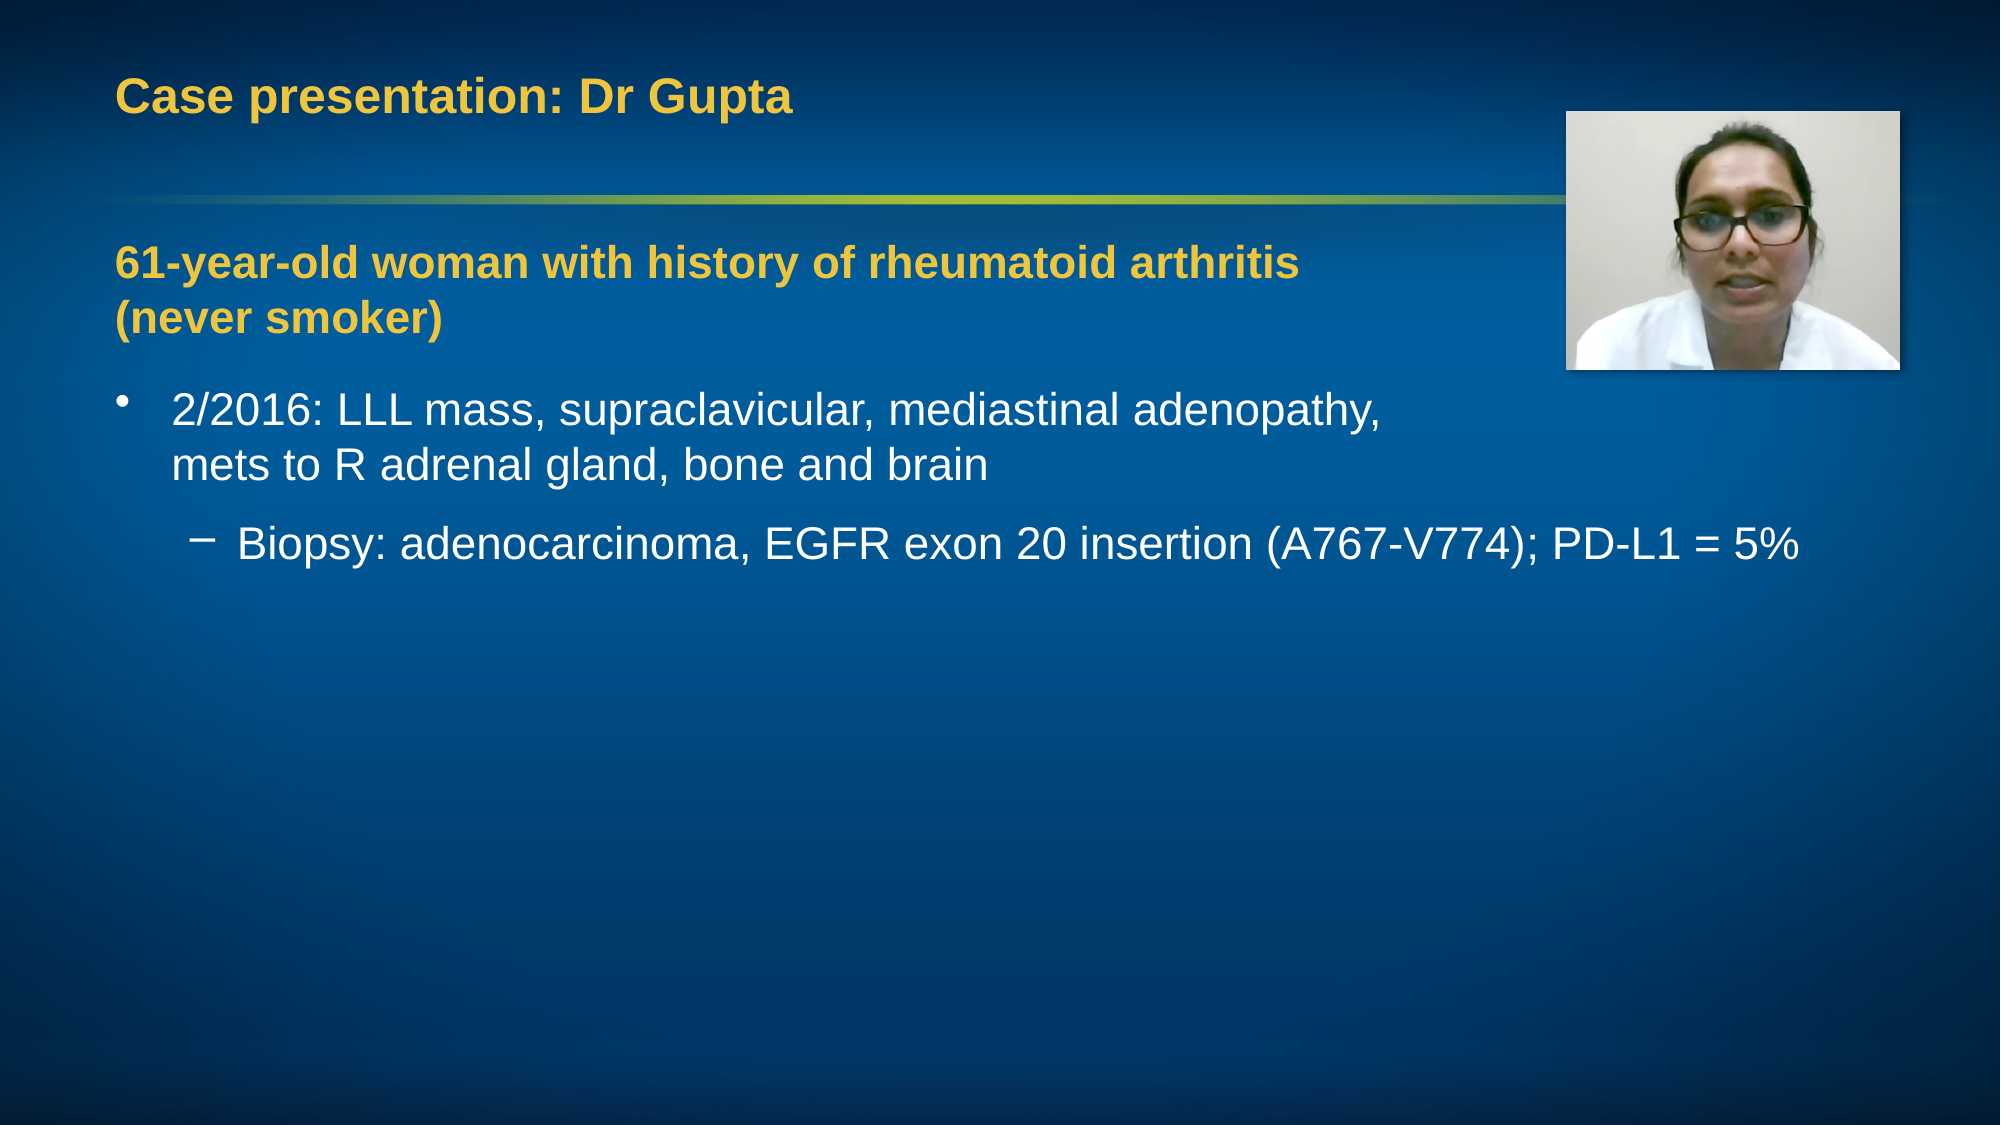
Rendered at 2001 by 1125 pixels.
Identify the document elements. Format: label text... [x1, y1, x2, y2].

list 61-year-old woman with history of rheumatoid arthritis (never smoker) 2/2016: LLL mass, supraclavicular, mediastinal adenopathy, mets to R adrenal gland, bone and brain Biopsy: adenocarcinoma, EGFR exon 20 insertion (A767-V774); PD-L1 = 5% [99, 224, 1900, 1050]
picture [0, 0, 2000, 1125]
title Case presentation: Dr Gupta [99, 0, 1900, 188]
